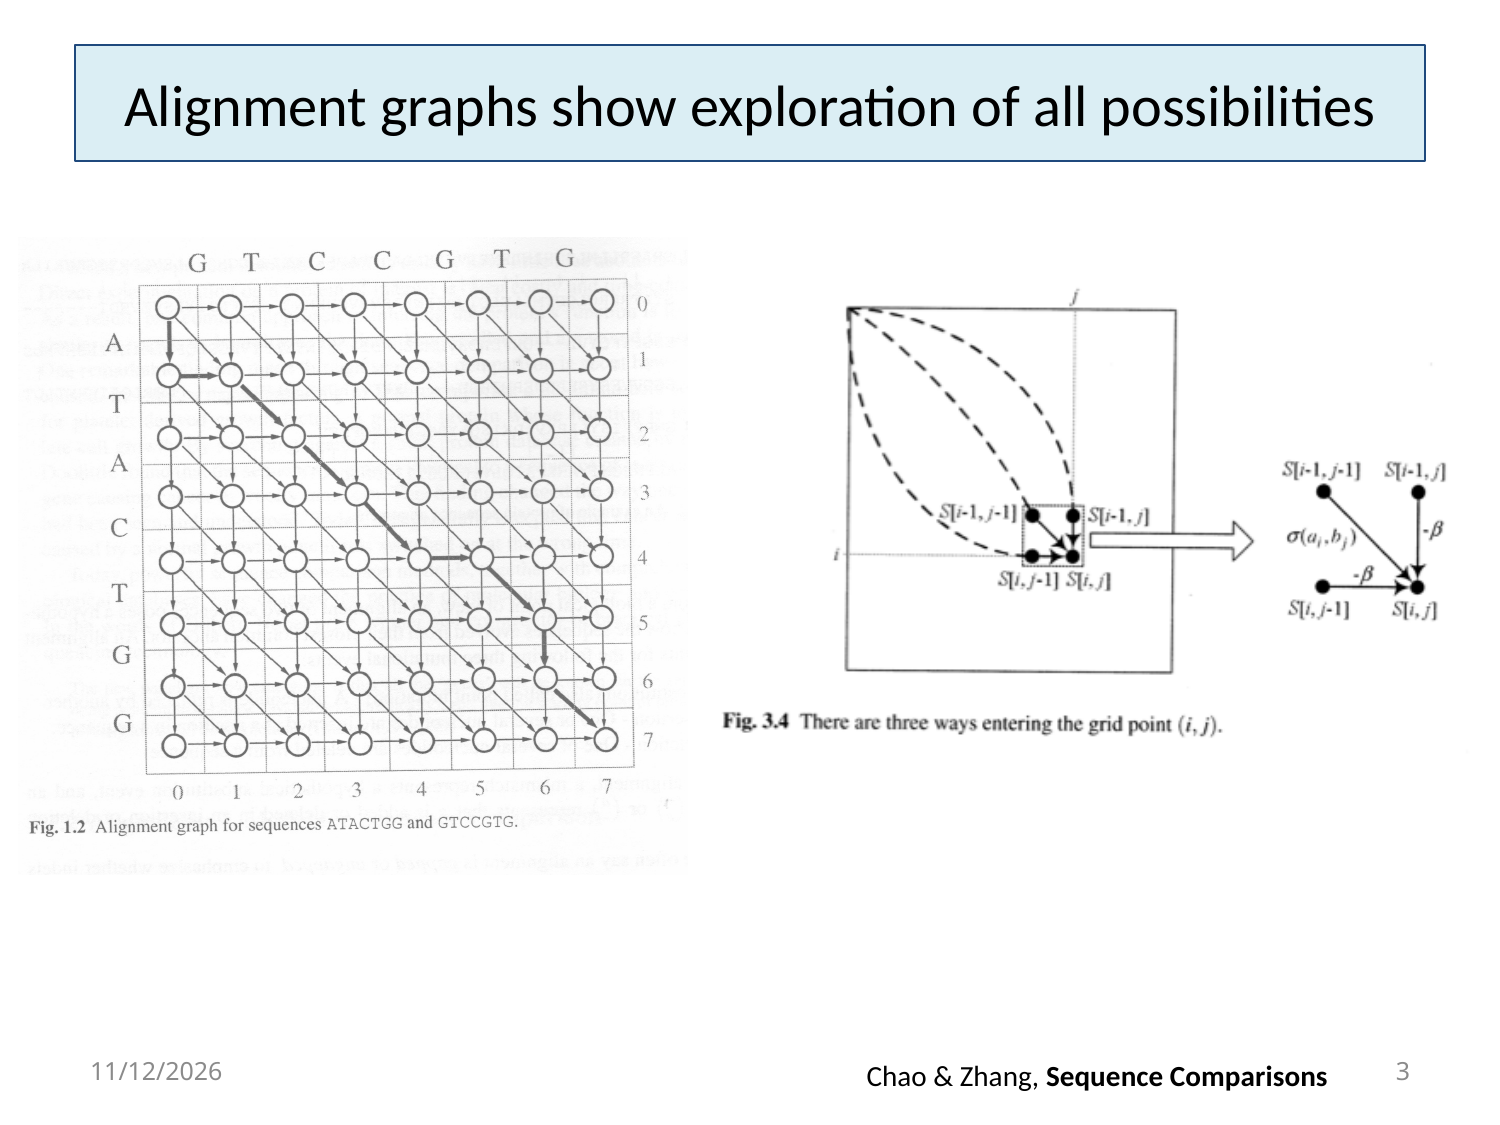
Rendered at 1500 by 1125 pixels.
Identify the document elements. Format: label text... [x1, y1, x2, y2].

picture [17, 237, 688, 876]
slide_number 3 [1074, 1042, 1425, 1103]
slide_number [75, 1042, 425, 1103]
text_box Chao & Zhang, Sequence Comparisons [851, 1049, 1074, 1100]
title Alignment graphs show exploration of all possibilities [74, 44, 1426, 162]
picture [712, 274, 1476, 763]
